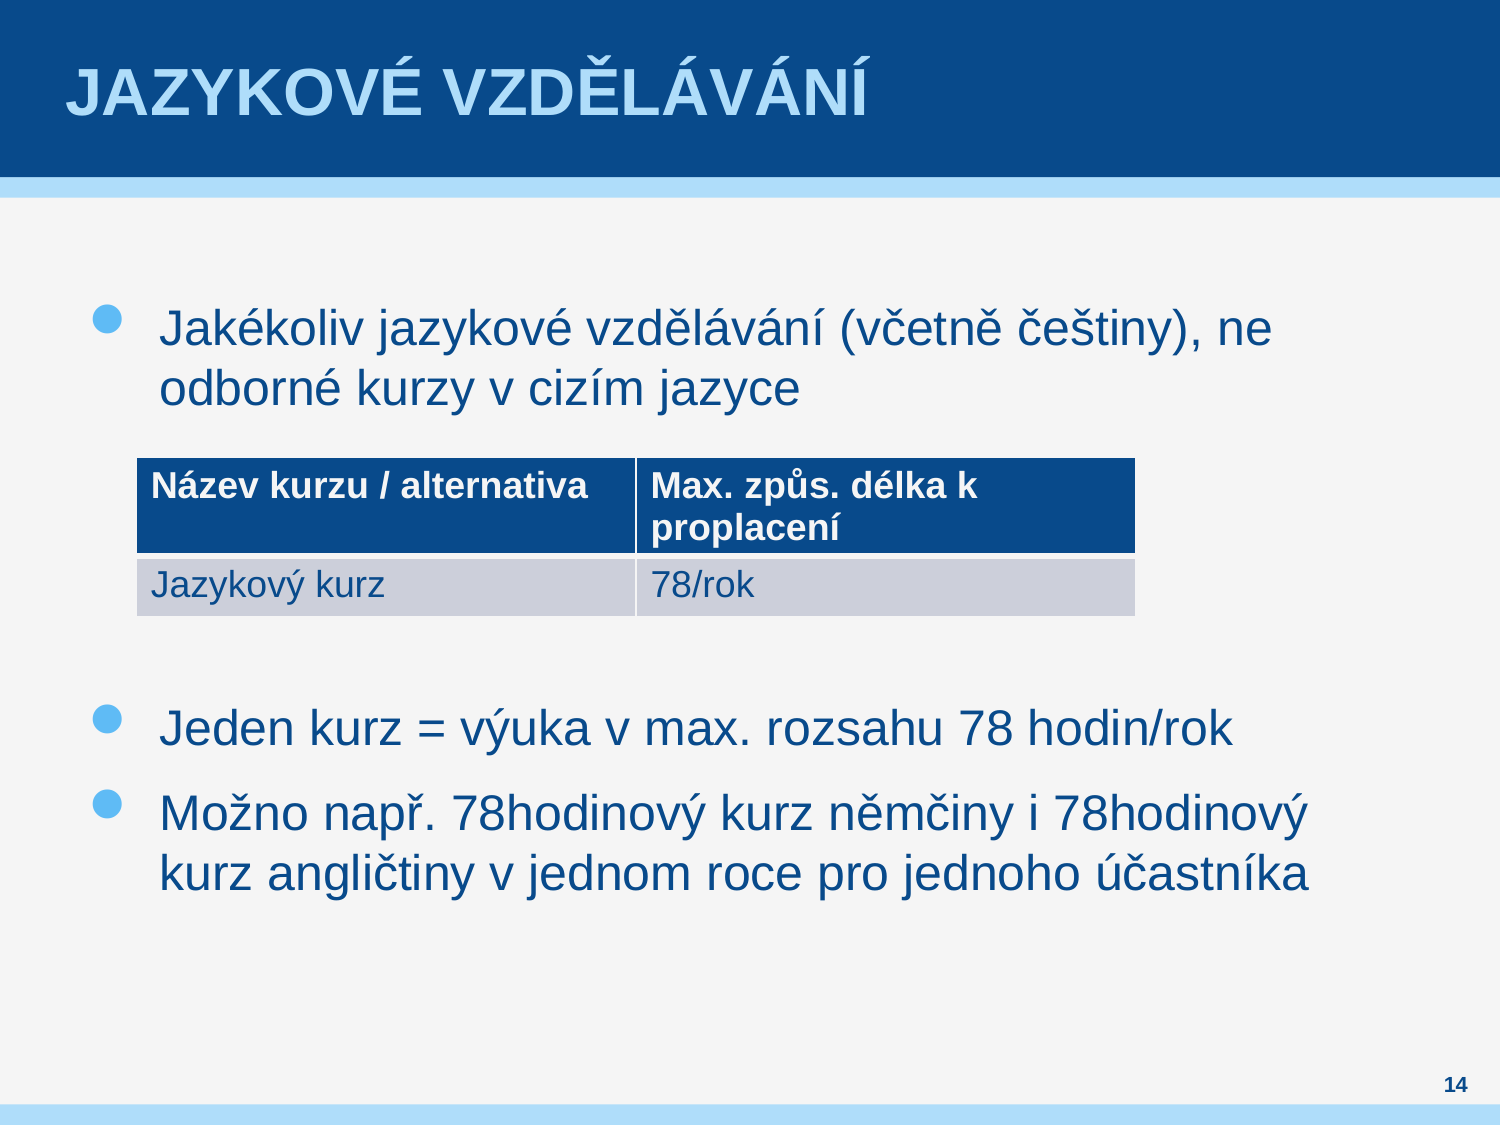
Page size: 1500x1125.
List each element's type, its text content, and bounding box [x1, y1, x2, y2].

table_header Název kurzu / alternativa [137, 458, 635, 553]
table_header Max. způs. délka k proplacení [637, 458, 1135, 553]
table_cell 78/rok [637, 559, 1135, 616]
list Jakékoliv jazykové vzdělávání (včetně češtiny), ne odborné kurzy v cizím jazyce Jeden kurz = výuka v max. rozsahu 78 hodin/rok Možno např. 78hodinový kurz němčiny i 78hodinový kurz angličtiny v jednom roce pro jednoho účastníka [88, 295, 1412, 1004]
table_cell Jazykový kurz [137, 559, 635, 616]
slide_number 14 [1417, 1068, 1495, 1099]
title Jazykové vzdělávání [59, 0, 1441, 178]
